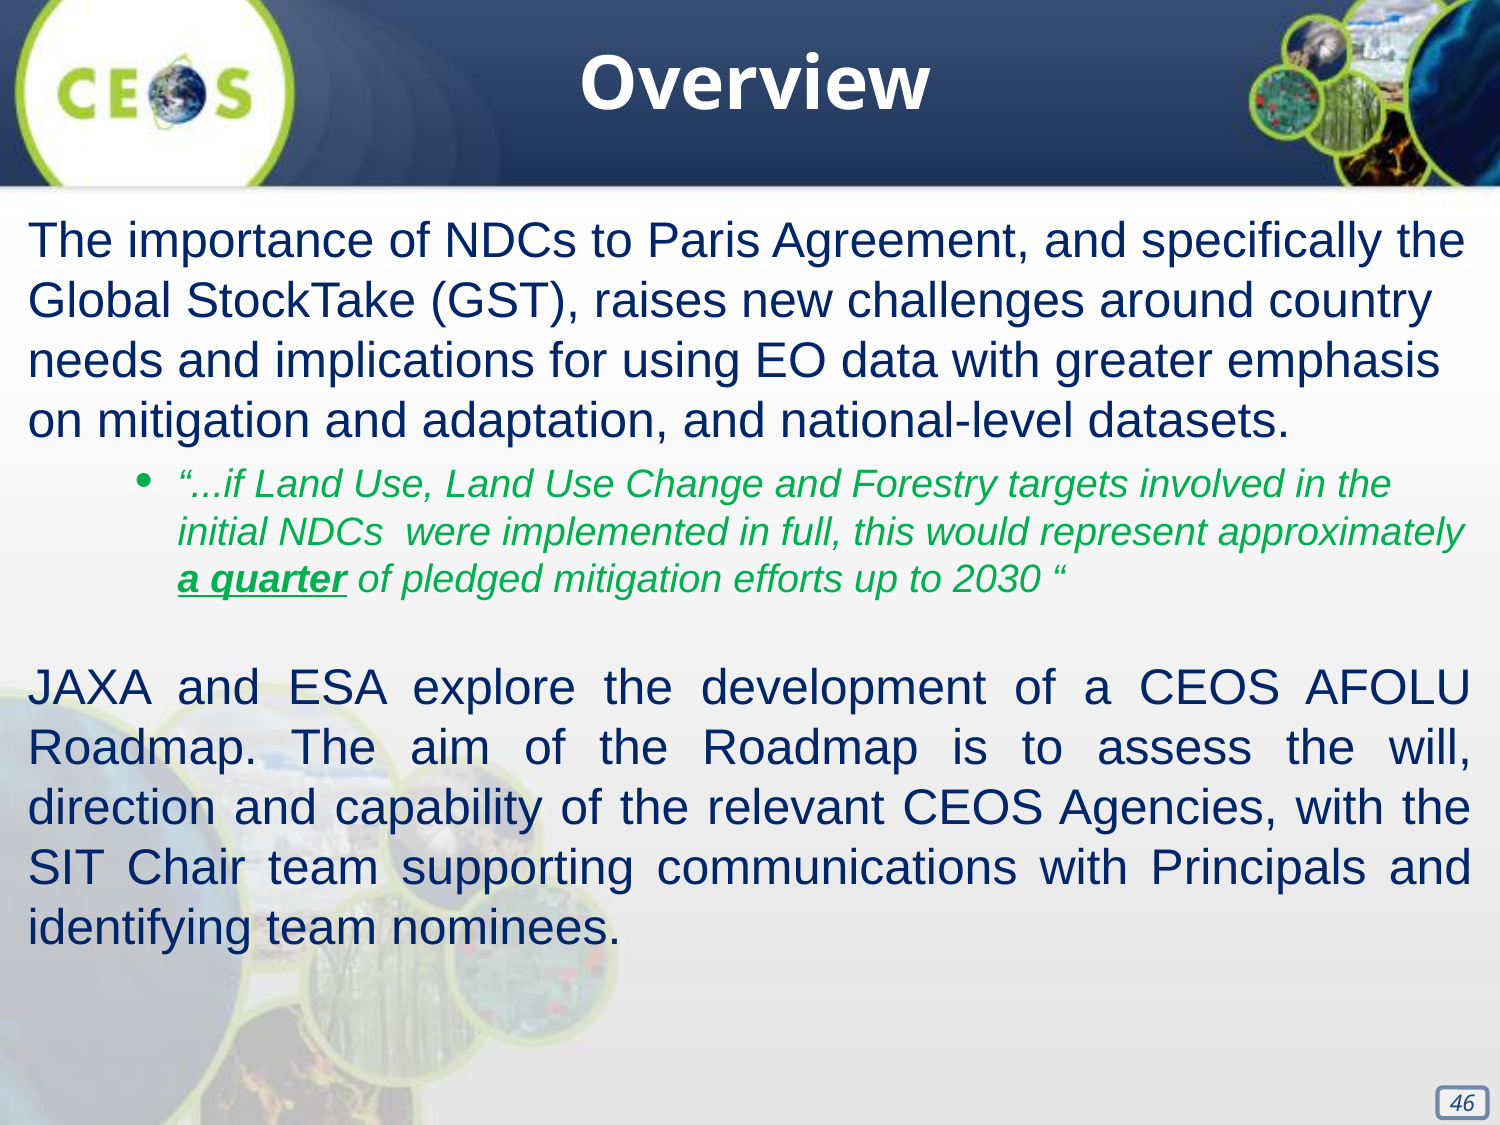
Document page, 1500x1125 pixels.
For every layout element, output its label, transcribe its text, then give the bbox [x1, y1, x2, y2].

picture [0, 0, 1500, 1125]
list Overview [362, 0, 1176, 182]
list The importance of NDCs to Paris Agreement, and specifically the Global StockTake (GST), raises new challenges around country needs and implications for using EO data with greater emphasis on mitigation and adaptation, and national-level datasets. “...if Land Use, Land Use Change and Forestry targets involved in the initial NDCs were implemented in full, this would represent approximately a quarter of pledged mitigation efforts up to 2030 “ JAXA and ESA explore the development of a CEOS AFOLU Roadmap. The aim of the Roadmap is to assess the will, direction and capability of the relevant CEOS Agencies, with the SIT Chair team supporting communications with Principals and identifying team nominees. [12, 200, 1488, 1119]
